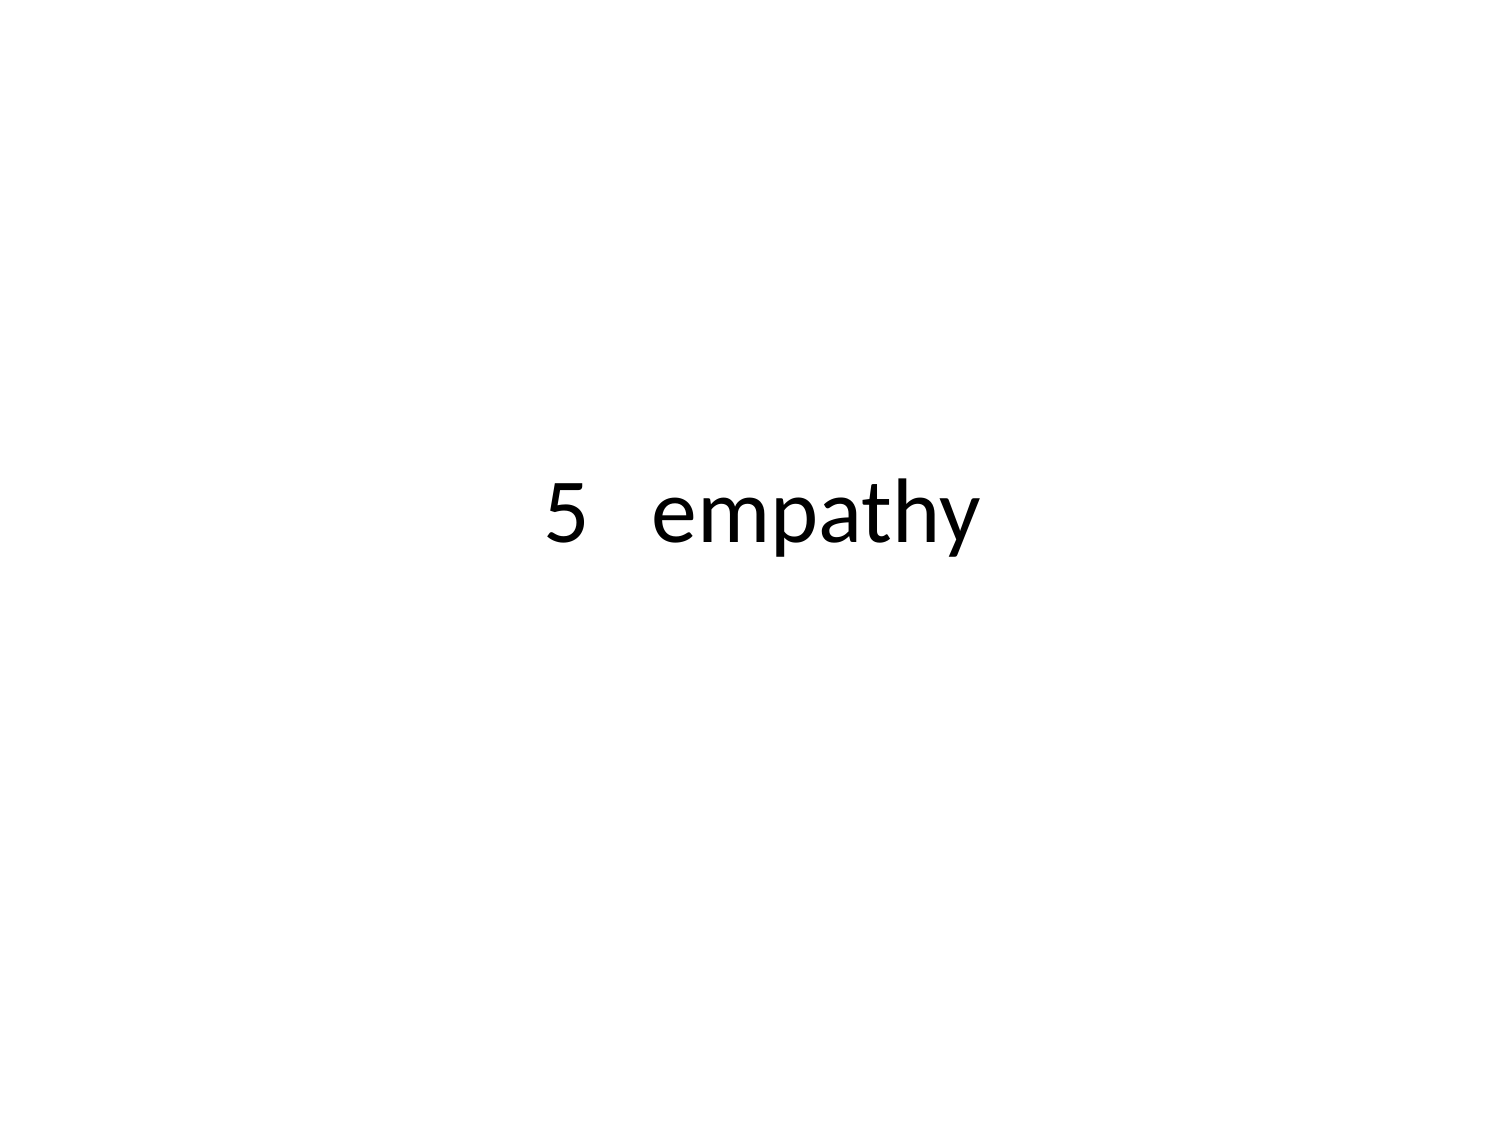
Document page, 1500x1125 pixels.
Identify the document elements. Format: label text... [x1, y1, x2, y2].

title 5 empathy [87, 412, 1438, 600]
